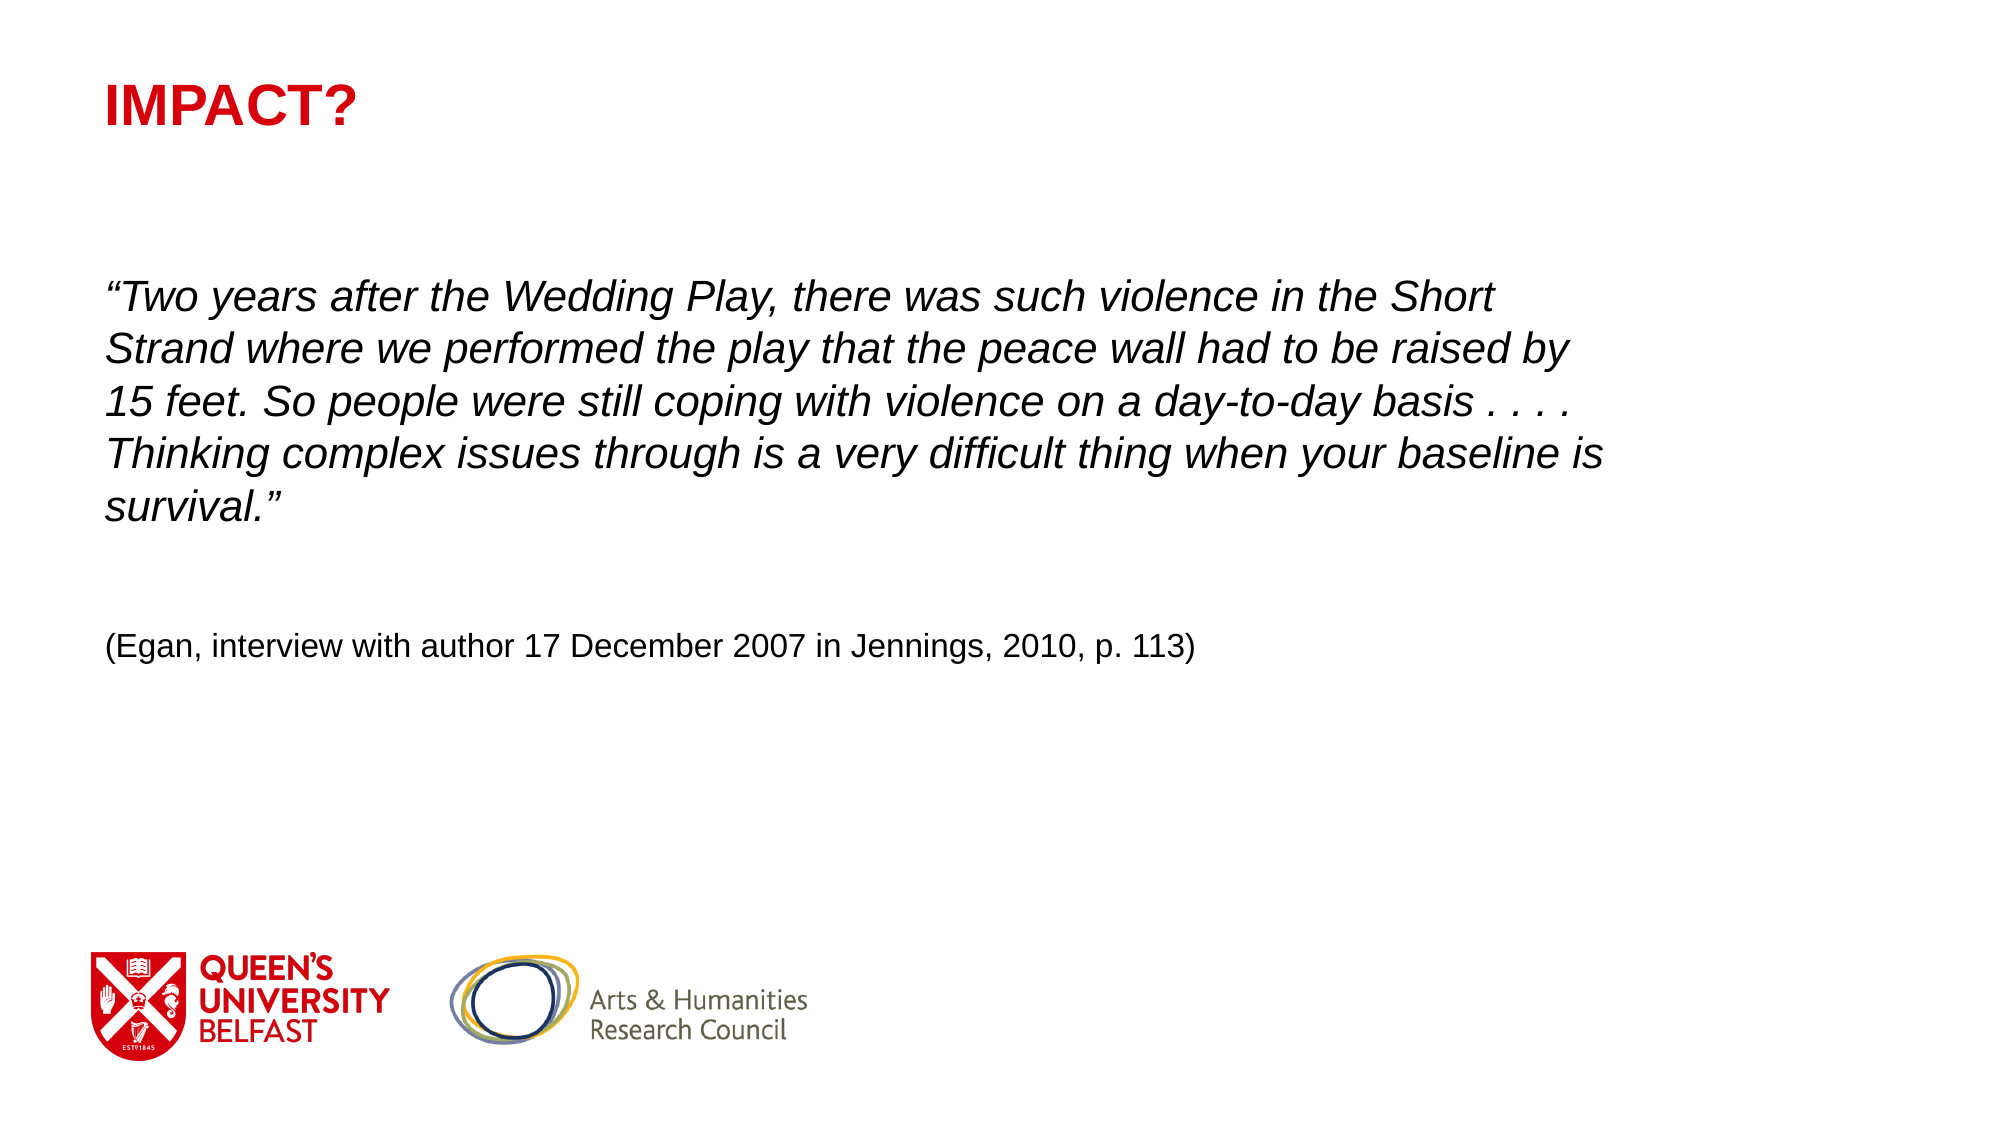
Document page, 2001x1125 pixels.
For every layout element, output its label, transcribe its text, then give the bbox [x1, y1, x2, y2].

list IMPACT? [90, 67, 754, 232]
picture [90, 948, 391, 1065]
picture [435, 946, 821, 1053]
list “Two years after the Wedding Play, there was such violence in the Short Strand where we performed the play that the peace wall had to be raised by 15 feet. So people were still coping with violence on a day-to-day basis . . . . Thinking complex issues through is a very difficult thing when your baseline is survival.” (Egan, interview with author 17 December 2007 in Jennings, 2010, p. 113) [90, 259, 1625, 786]
